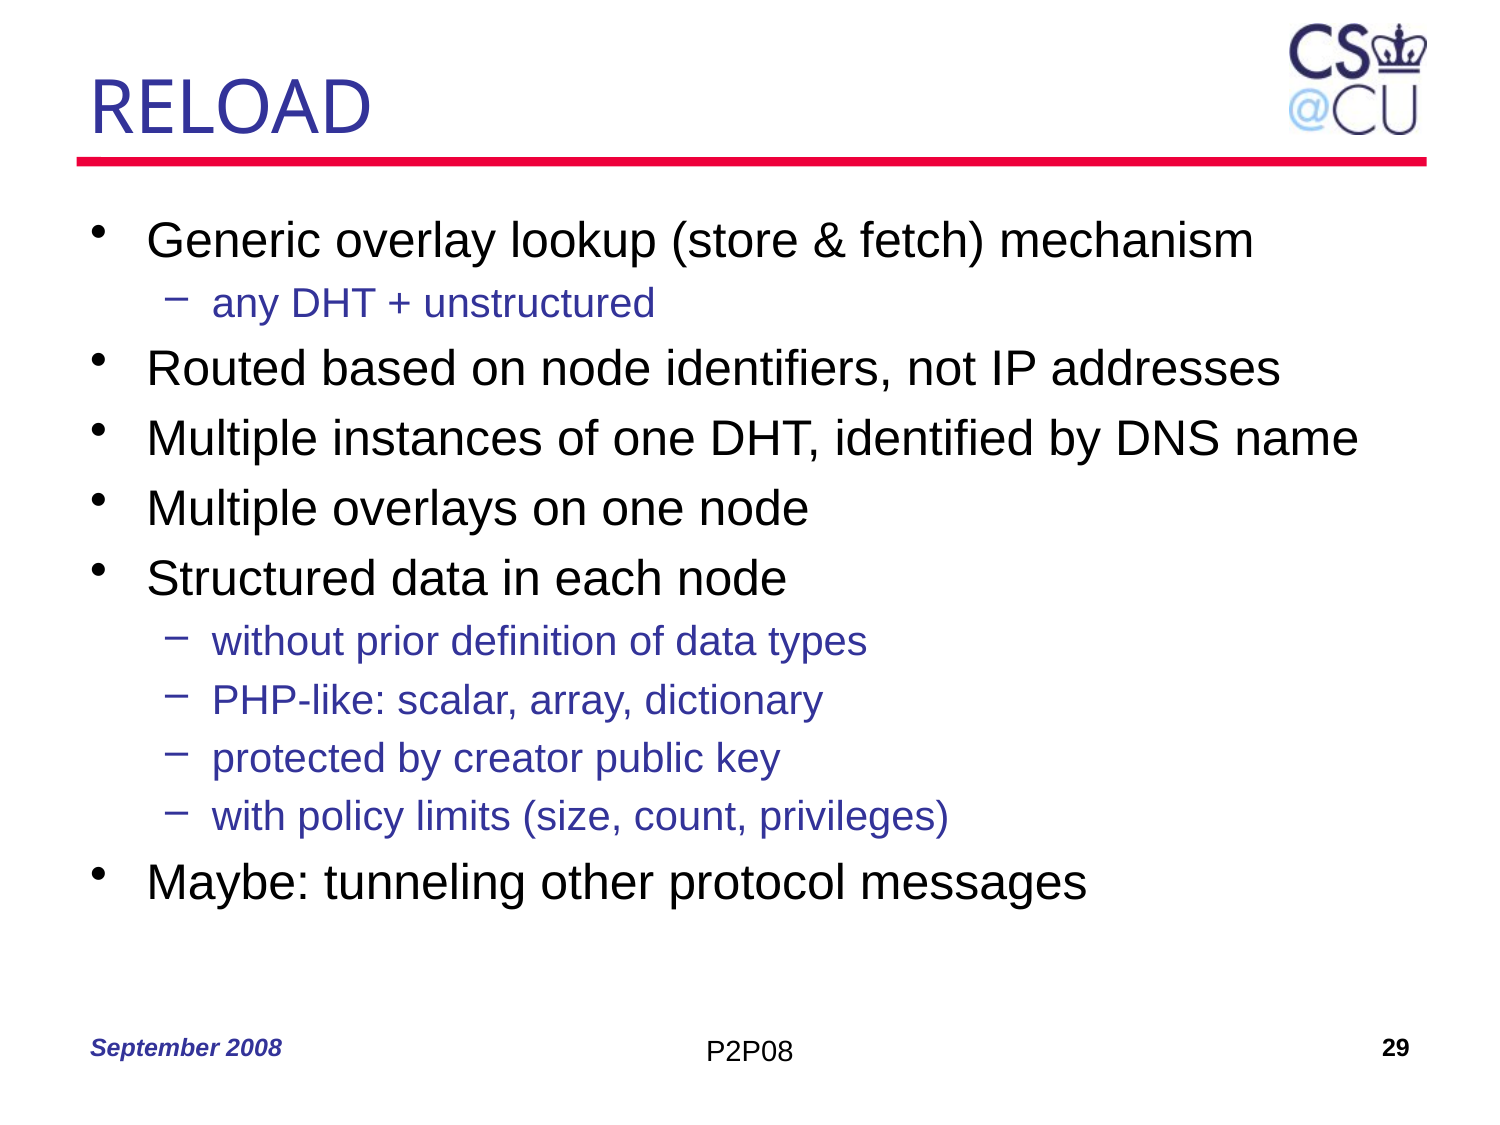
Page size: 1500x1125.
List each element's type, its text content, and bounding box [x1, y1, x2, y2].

list Generic overlay lookup (store & fetch) mechanism any DHT + unstructured Routed based on node identifiers, not IP addresses Multiple instances of one DHT, identified by DNS name Multiple overlays on one node Structured data in each node without prior definition of data types PHP-like: scalar, array, dictionary protected by creator public key with policy limits (size, count, privileges) Maybe: tunneling other protocol messages [74, 199, 1426, 1006]
picture [1289, 23, 1427, 135]
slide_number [74, 1024, 426, 1103]
title RELOAD [73, 25, 1424, 182]
slide_number 29 [1074, 1024, 1426, 1103]
footer P2P08 [512, 1024, 988, 1103]
